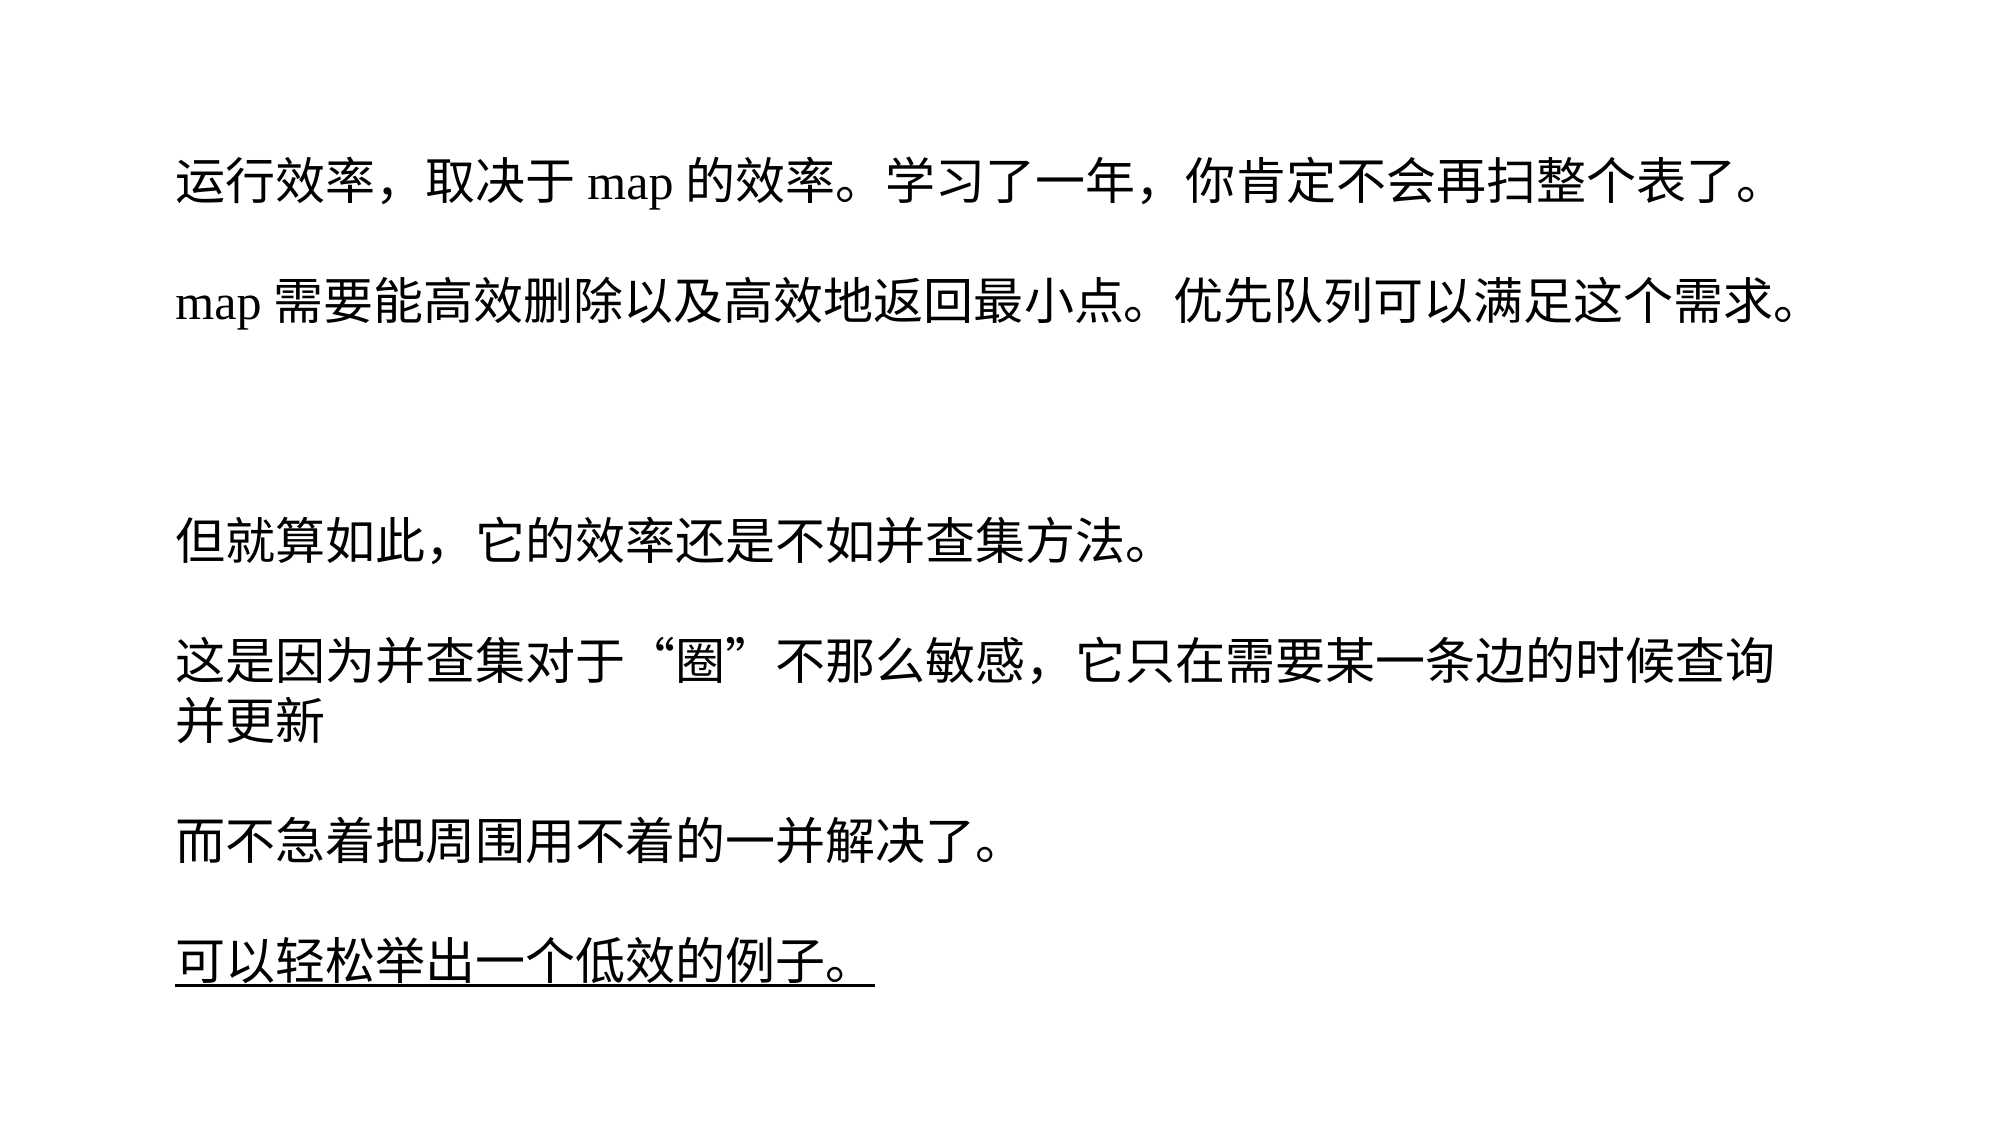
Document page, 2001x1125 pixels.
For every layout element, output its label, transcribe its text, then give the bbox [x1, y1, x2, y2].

text_box 运行效率，取决于map的效率。学习了一年，你肯定不会再扫整个表了。 map需要能高效删除以及高效地返回最小点。优先队列可以满足这个需求。 但就算如此，它的效率还是不如并查集方法。 这是因为并查集对于“圈”不那么敏感，它只在需要某一条边的时候查询并更新 而不急着把周围用不着的一并解决了。 可以轻松举出一个低效的例子。 [160, 142, 1840, 998]
